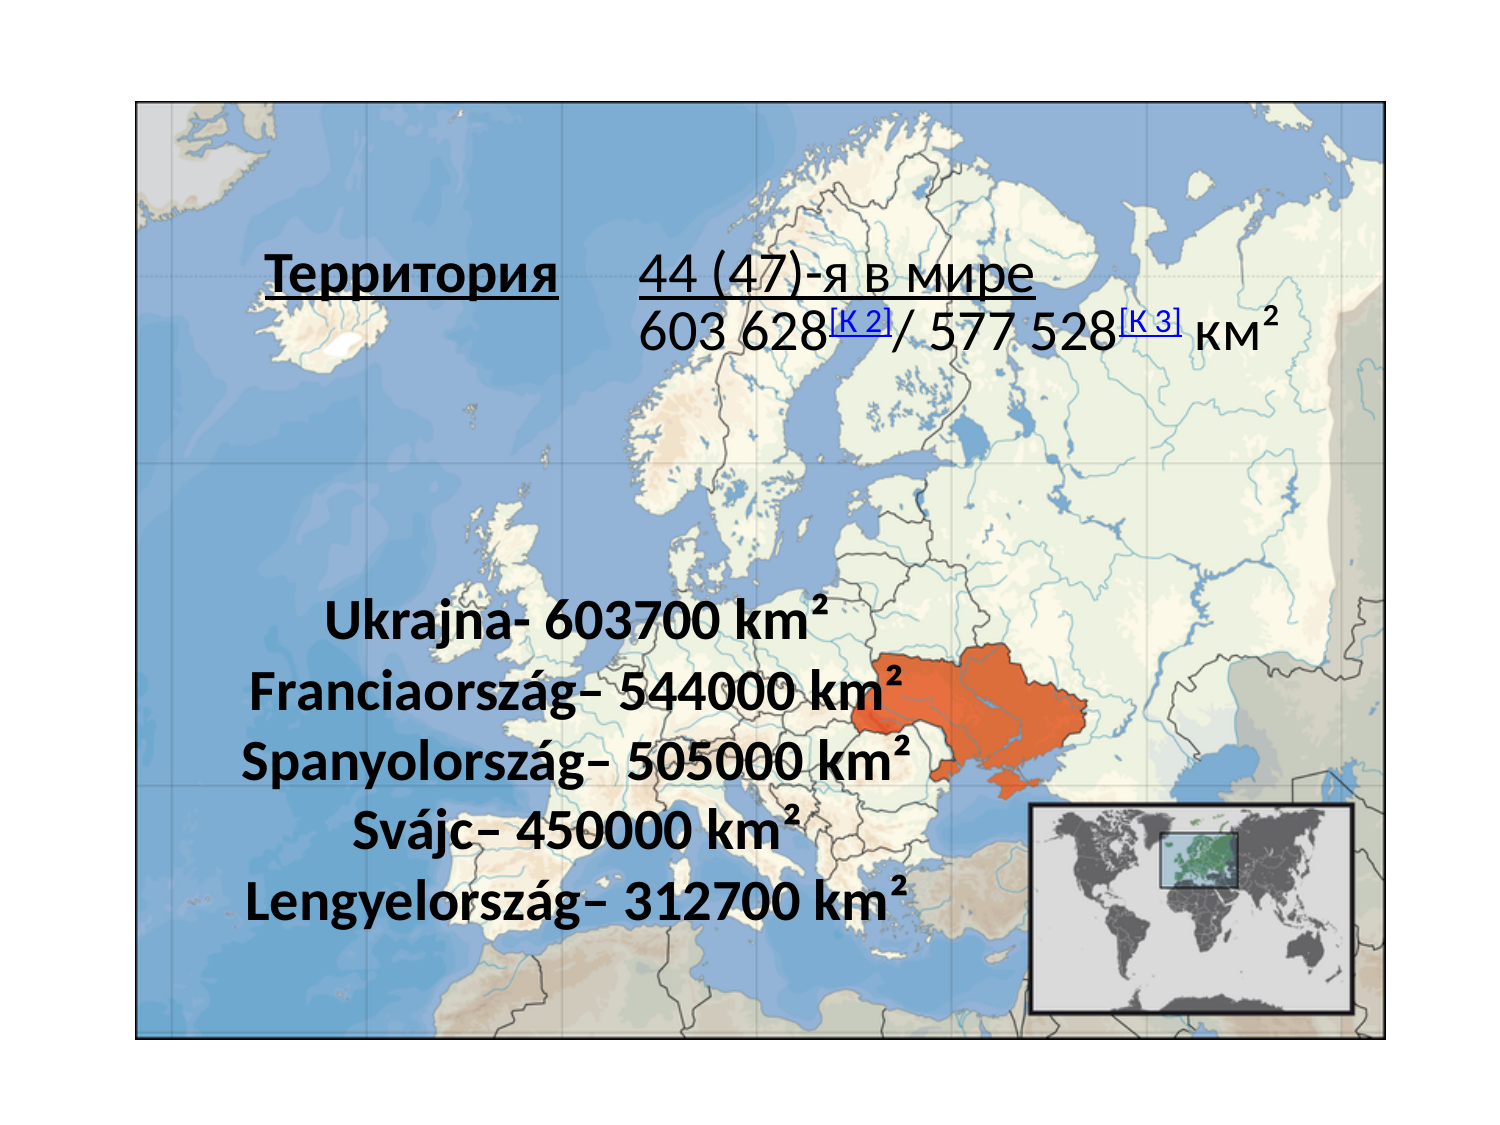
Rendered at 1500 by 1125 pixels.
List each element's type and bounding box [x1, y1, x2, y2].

picture [135, 101, 1386, 1040]
